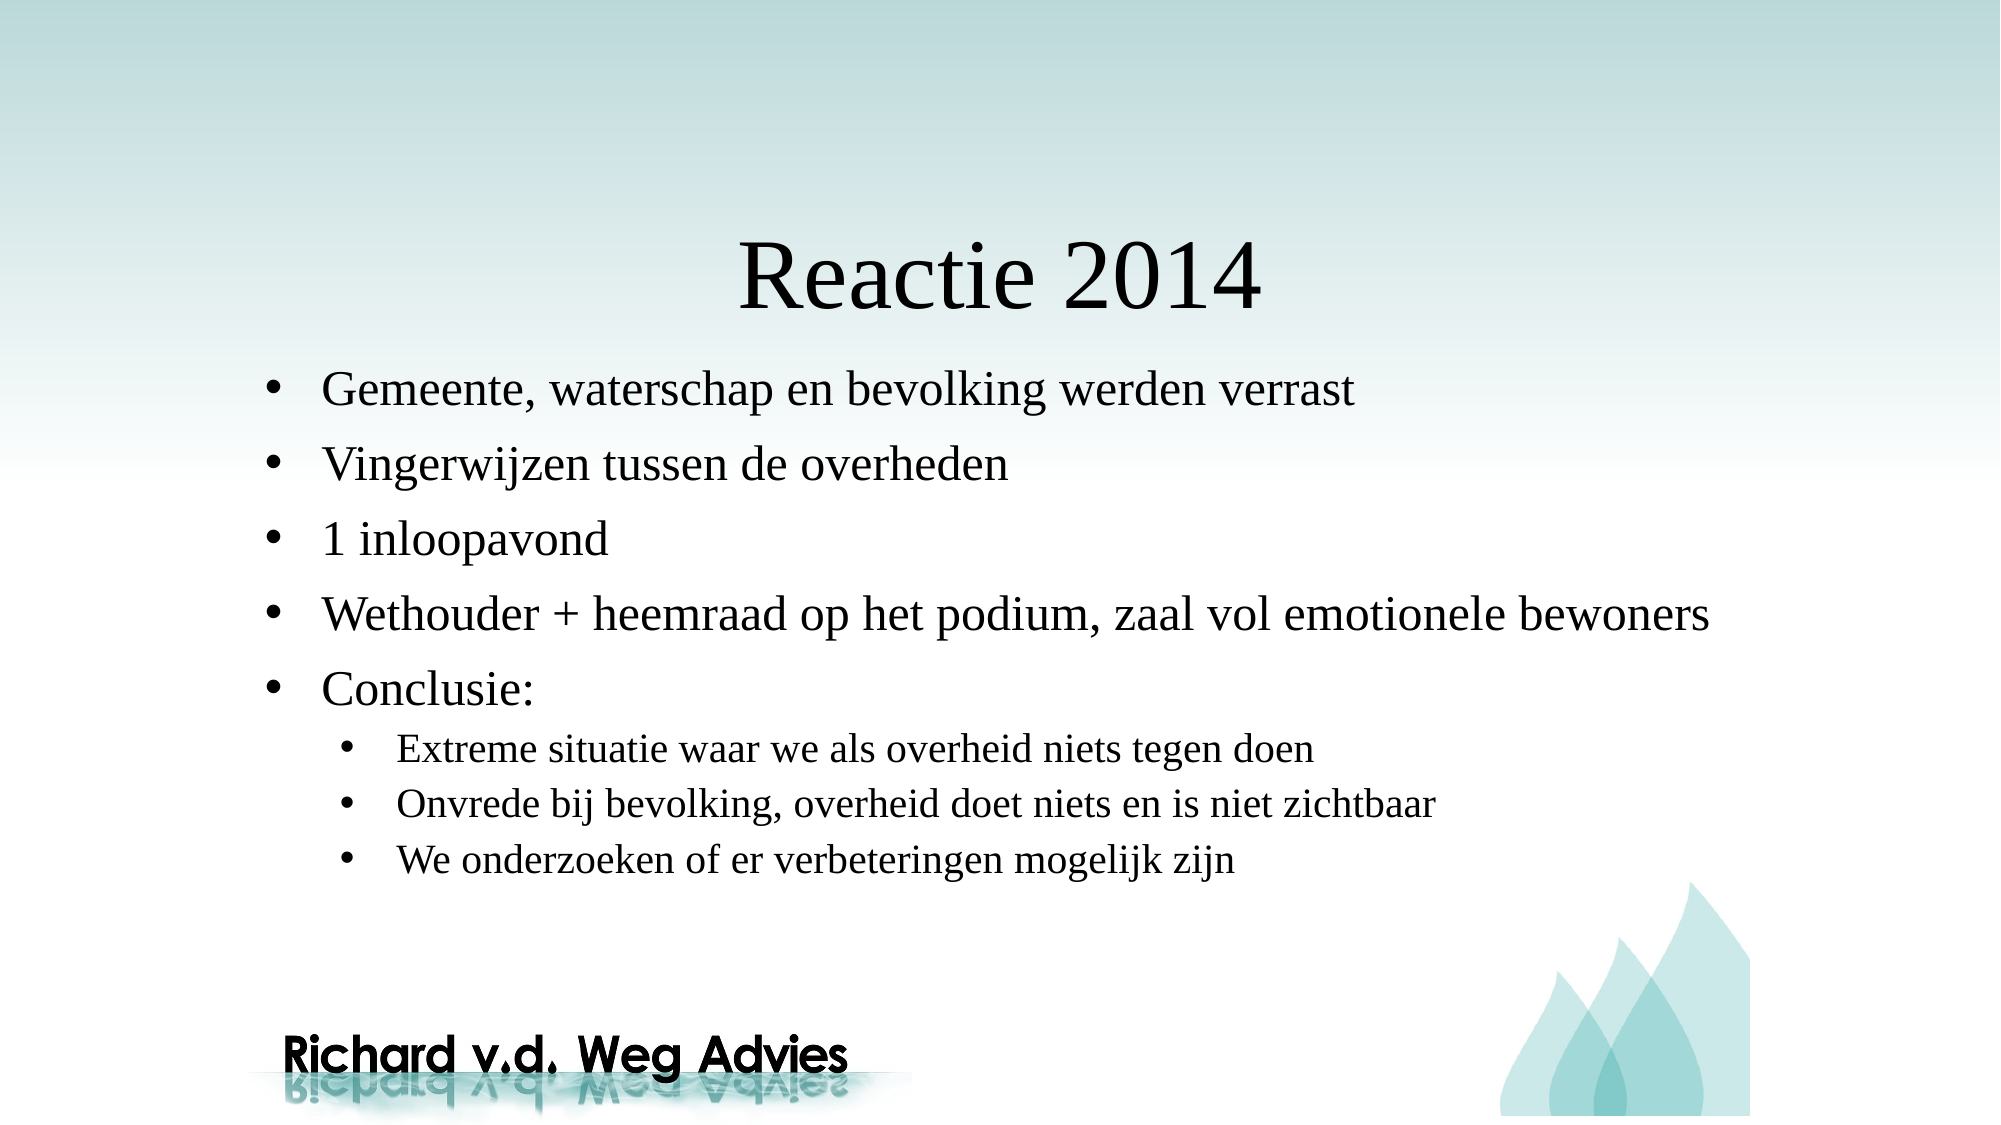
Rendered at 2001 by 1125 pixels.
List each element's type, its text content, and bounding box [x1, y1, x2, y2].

picture [1467, 862, 1750, 1116]
picture [249, 1025, 912, 1125]
subtitle Gemeente, waterschap en bevolking werden verrast Vingerwijzen tussen de overheden 1 inloopavond Wethouder + heemraad op het podium, zaal vol emotionele bewoners Conclusie: Extreme situatie waar we als overheid niets tegen doen Onvrede bij bevolking, overheid doet niets en is niet zichtbaar We onderzoeken of er verbeteringen mogelijk zijn [249, 355, 1750, 908]
title Reactie 2014 [249, 184, 1750, 338]
